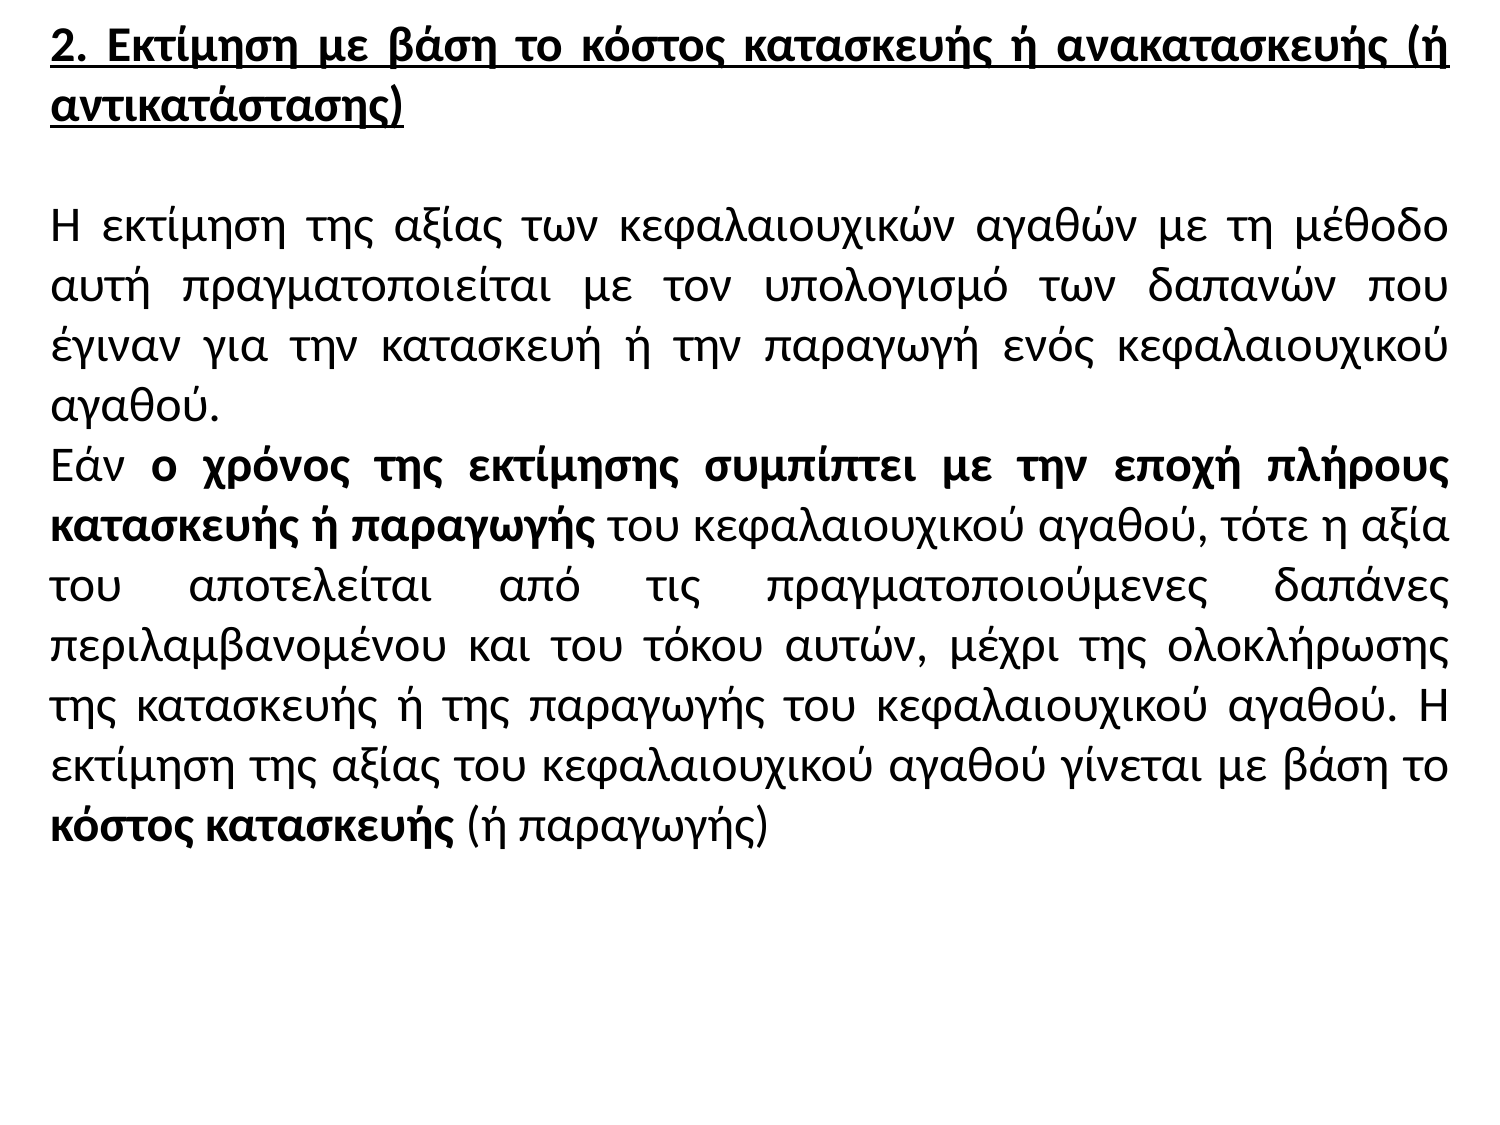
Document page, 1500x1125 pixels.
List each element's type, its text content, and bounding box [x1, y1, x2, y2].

text_box 2. Εκτίμηση με βάση το κόστος κατασκευής ή ανακατασκευής (ή αντικατάστασης) Η εκτίμηση της αξίας των κεφαλαιουχικών αγαθών με τη μέθοδο αυτή πραγματοποιείται με τον υπολογισμό των δαπανών που έγιναν για την κατασκευή ή την παραγωγή ενός κεφαλαιουχικού αγαθού. Εάν ο χρόνος της εκτίμησης συμπίπτει με την εποχή πλήρους κατασκευής ή παραγωγής του κεφαλαιουχικού αγαθού, τότε η αξία του αποτελείται από τις πραγματοποιούμενες δαπάνες περιλαμβανομένου και του τόκου αυτών, μέχρι της ολοκλήρωσης της κατασκευής ή της παραγωγής του κεφαλαιουχικού αγαθού. Η εκτίμηση της αξίας του κεφαλαιουχικού αγαθού γίνεται με βάση το κόστος κατασκευής (ή παραγωγής) [35, 4, 1465, 860]
